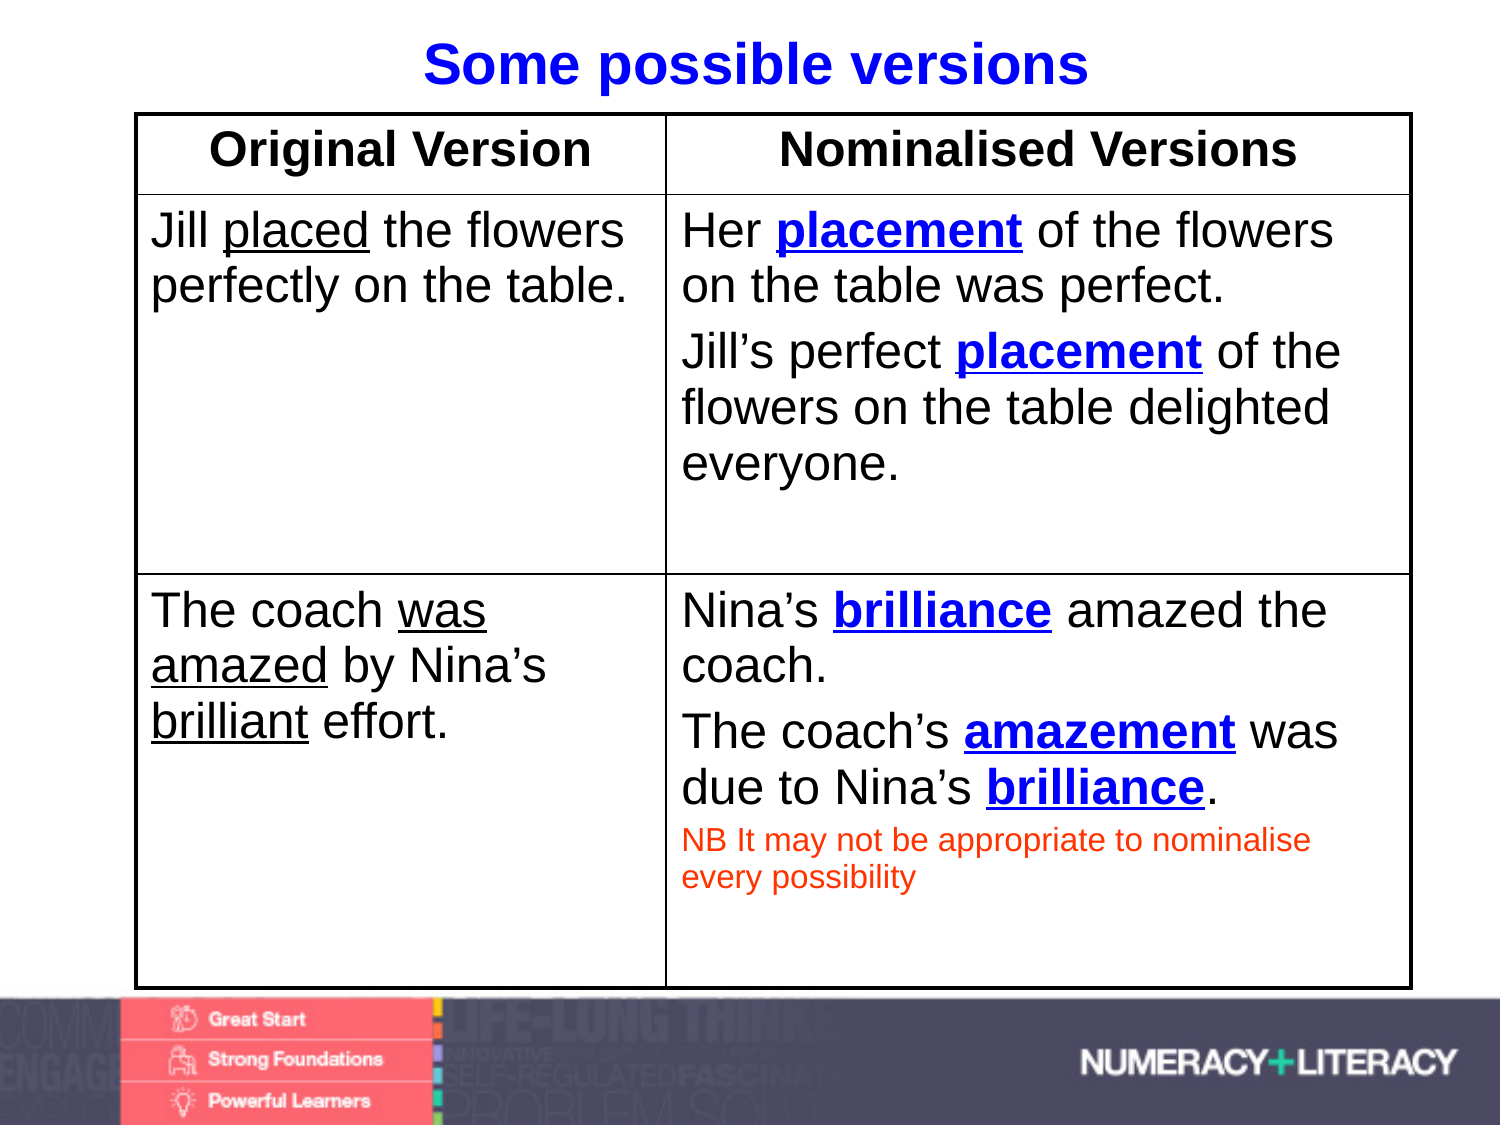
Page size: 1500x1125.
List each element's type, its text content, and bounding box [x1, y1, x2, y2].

picture [0, 1, 1500, 1125]
title Some possible versions [111, 18, 1402, 207]
table_cell Jill placed the flowers perfectly on the table. [138, 195, 665, 573]
table_header Original Version [138, 116, 665, 194]
table_header Nominalised Versions [667, 116, 1409, 194]
table_cell The coach was amazed by Nina’s brilliant effort. [138, 575, 665, 986]
table_cell Her placement of the flowers on the table was perfect. Jill’s perfect placement of the flowers on the table delighted everyone. [667, 195, 1409, 573]
table_cell Nina’s brilliance amazed the coach. The coach’s amazement was due to Nina’s brilliance. NB It may not be appropriate to nominalise every possibility [667, 575, 1409, 986]
